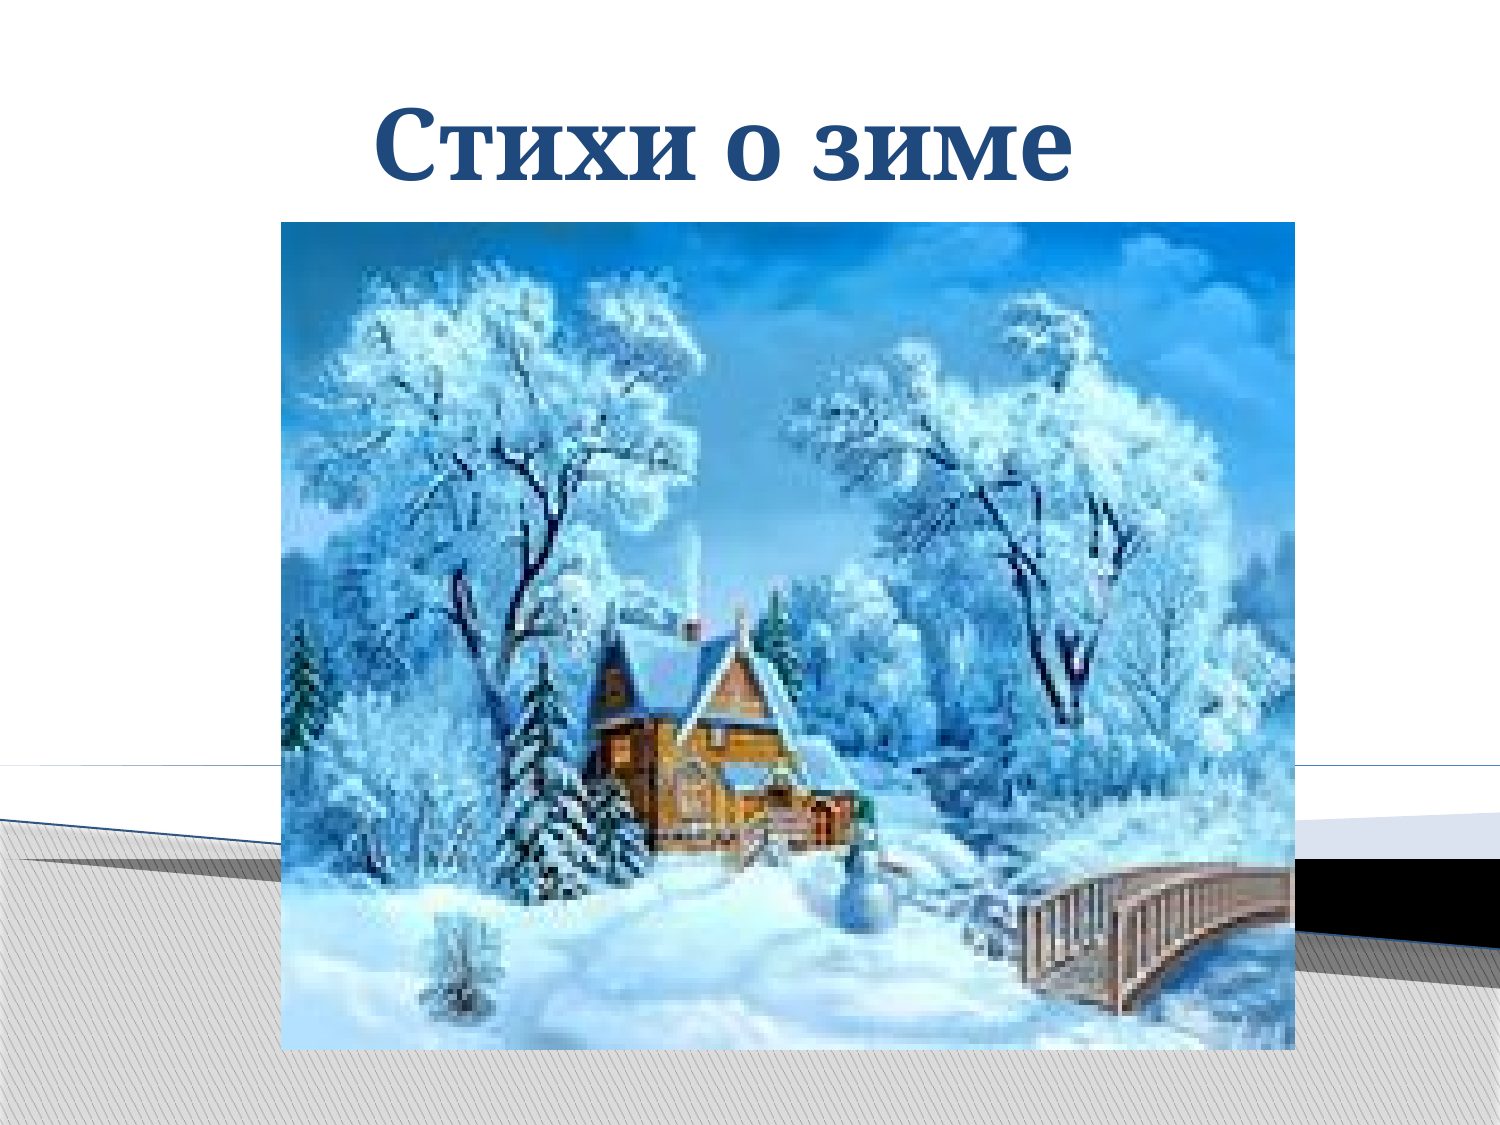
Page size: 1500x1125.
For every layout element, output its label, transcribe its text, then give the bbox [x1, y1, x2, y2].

title Стихи о зиме [112, 0, 1388, 209]
picture [5, 222, 1500, 1050]
